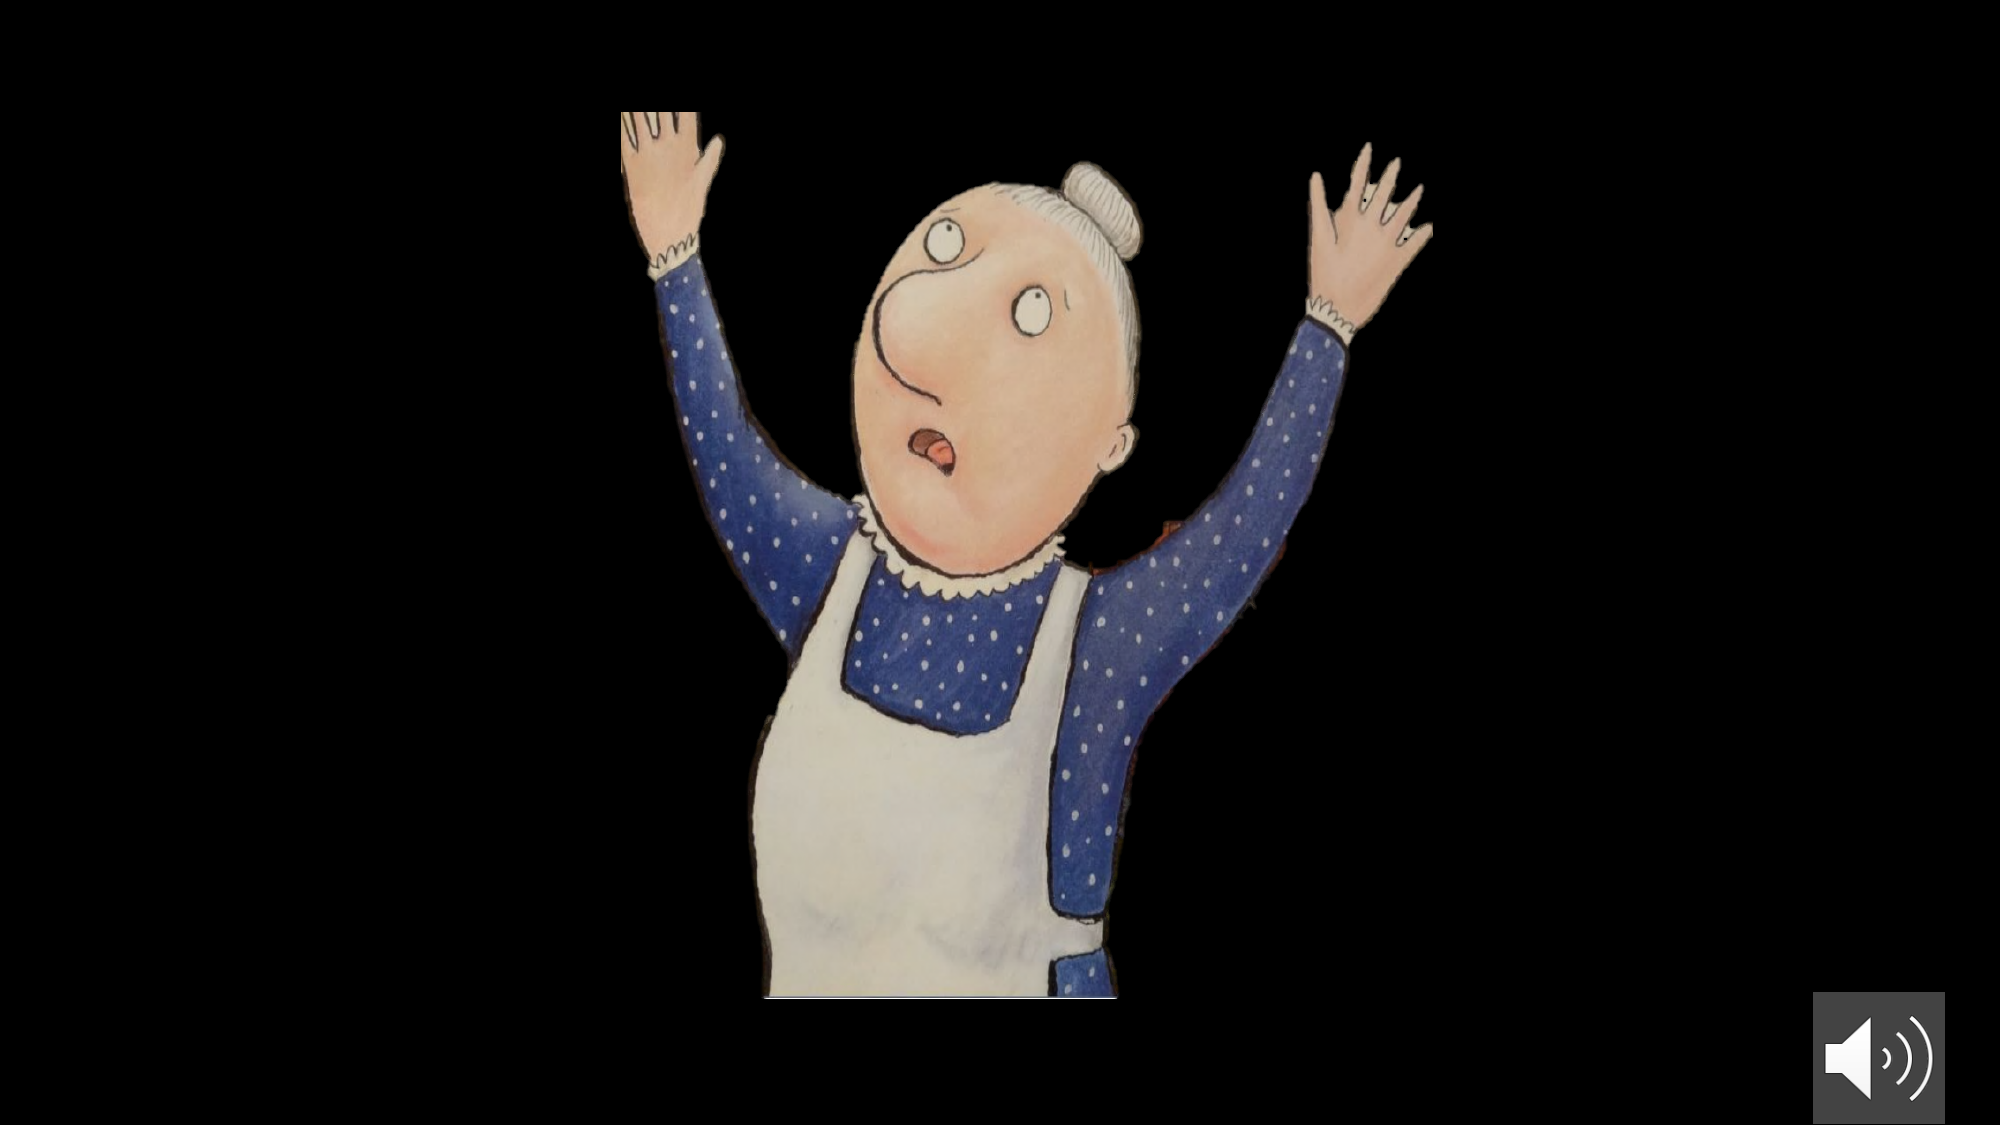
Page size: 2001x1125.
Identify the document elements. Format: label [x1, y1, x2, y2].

picture [1812, 991, 1946, 1125]
picture [621, 112, 1433, 1000]
